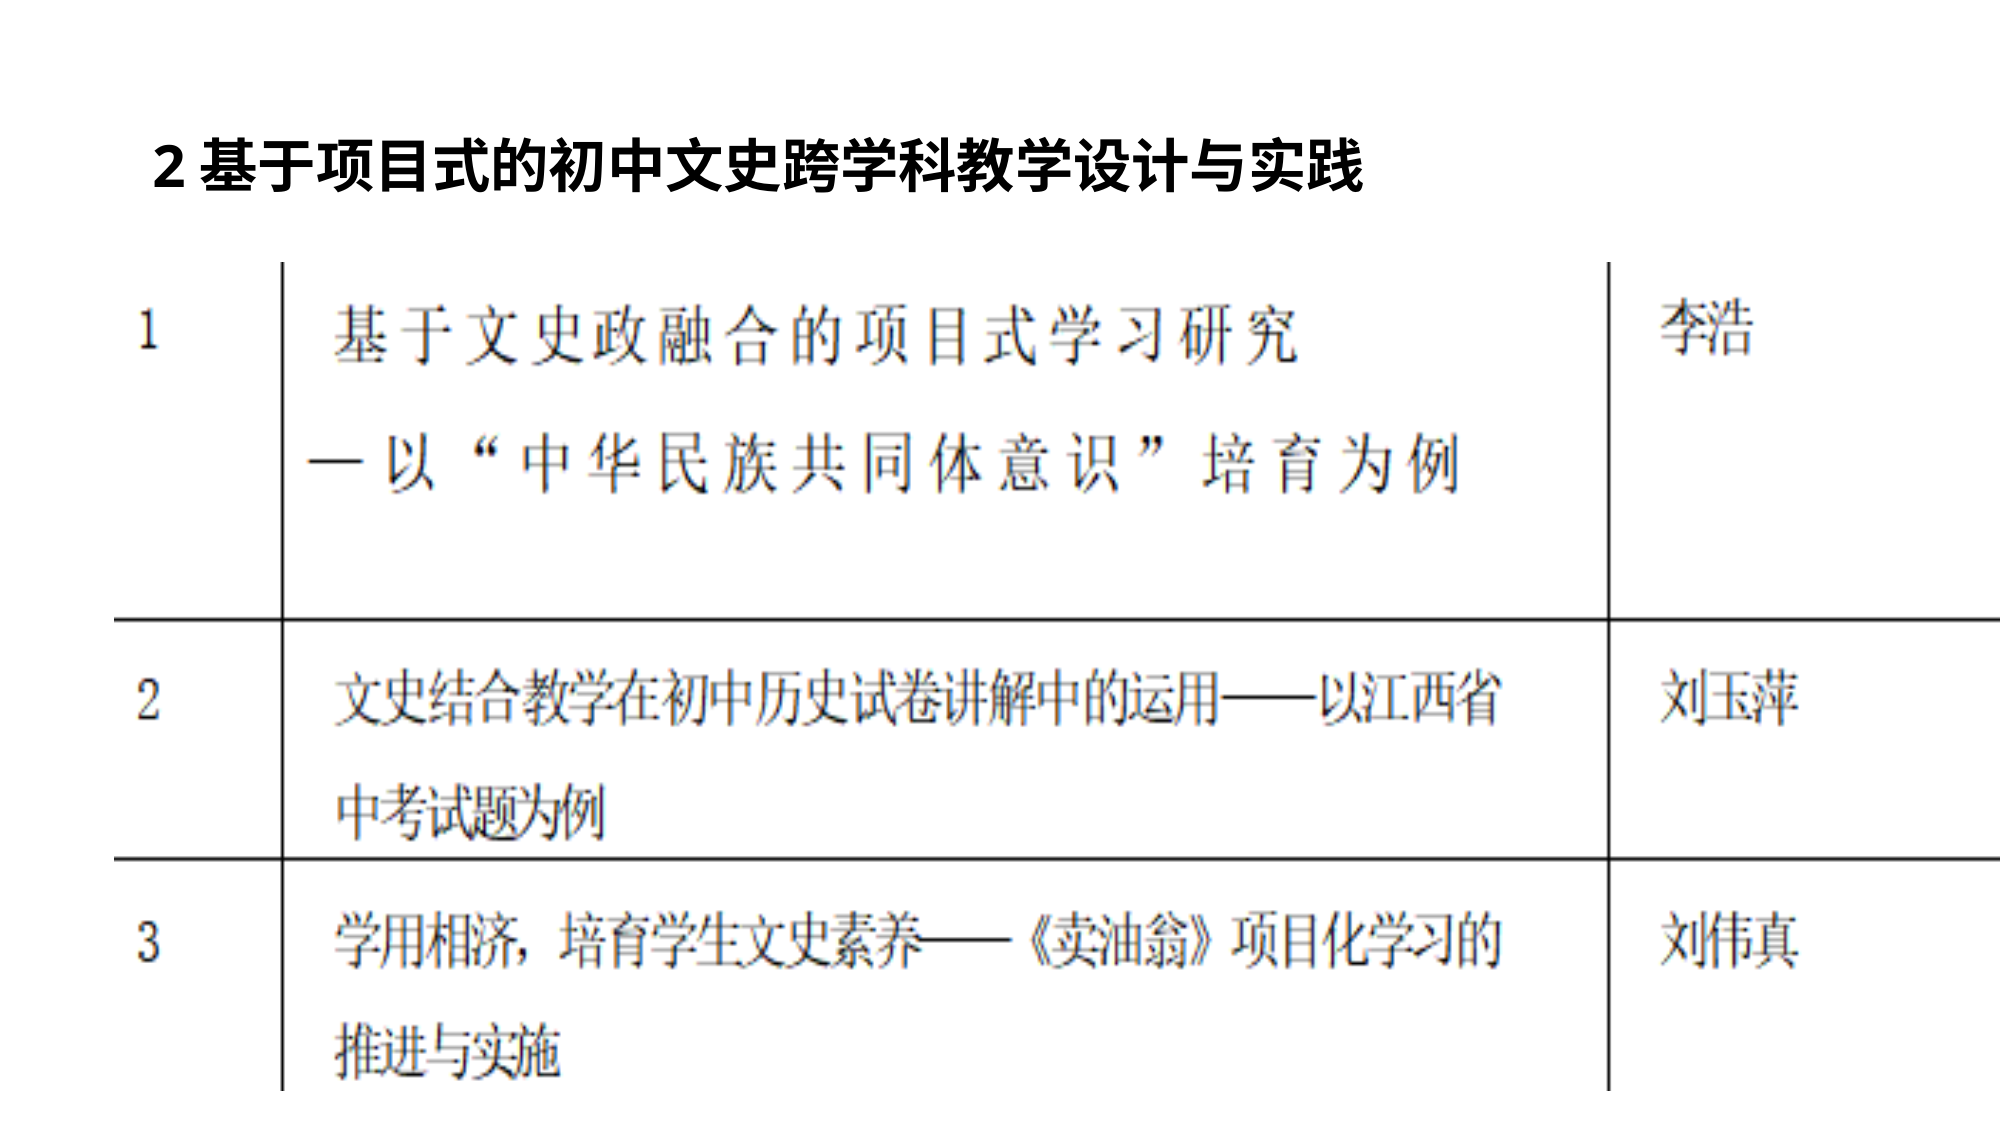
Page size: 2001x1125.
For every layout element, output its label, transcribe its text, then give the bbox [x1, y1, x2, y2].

picture [113, 261, 2000, 1092]
title 2基于项目式的初中文史跨学科教学设计与实践 [137, 59, 1863, 261]
